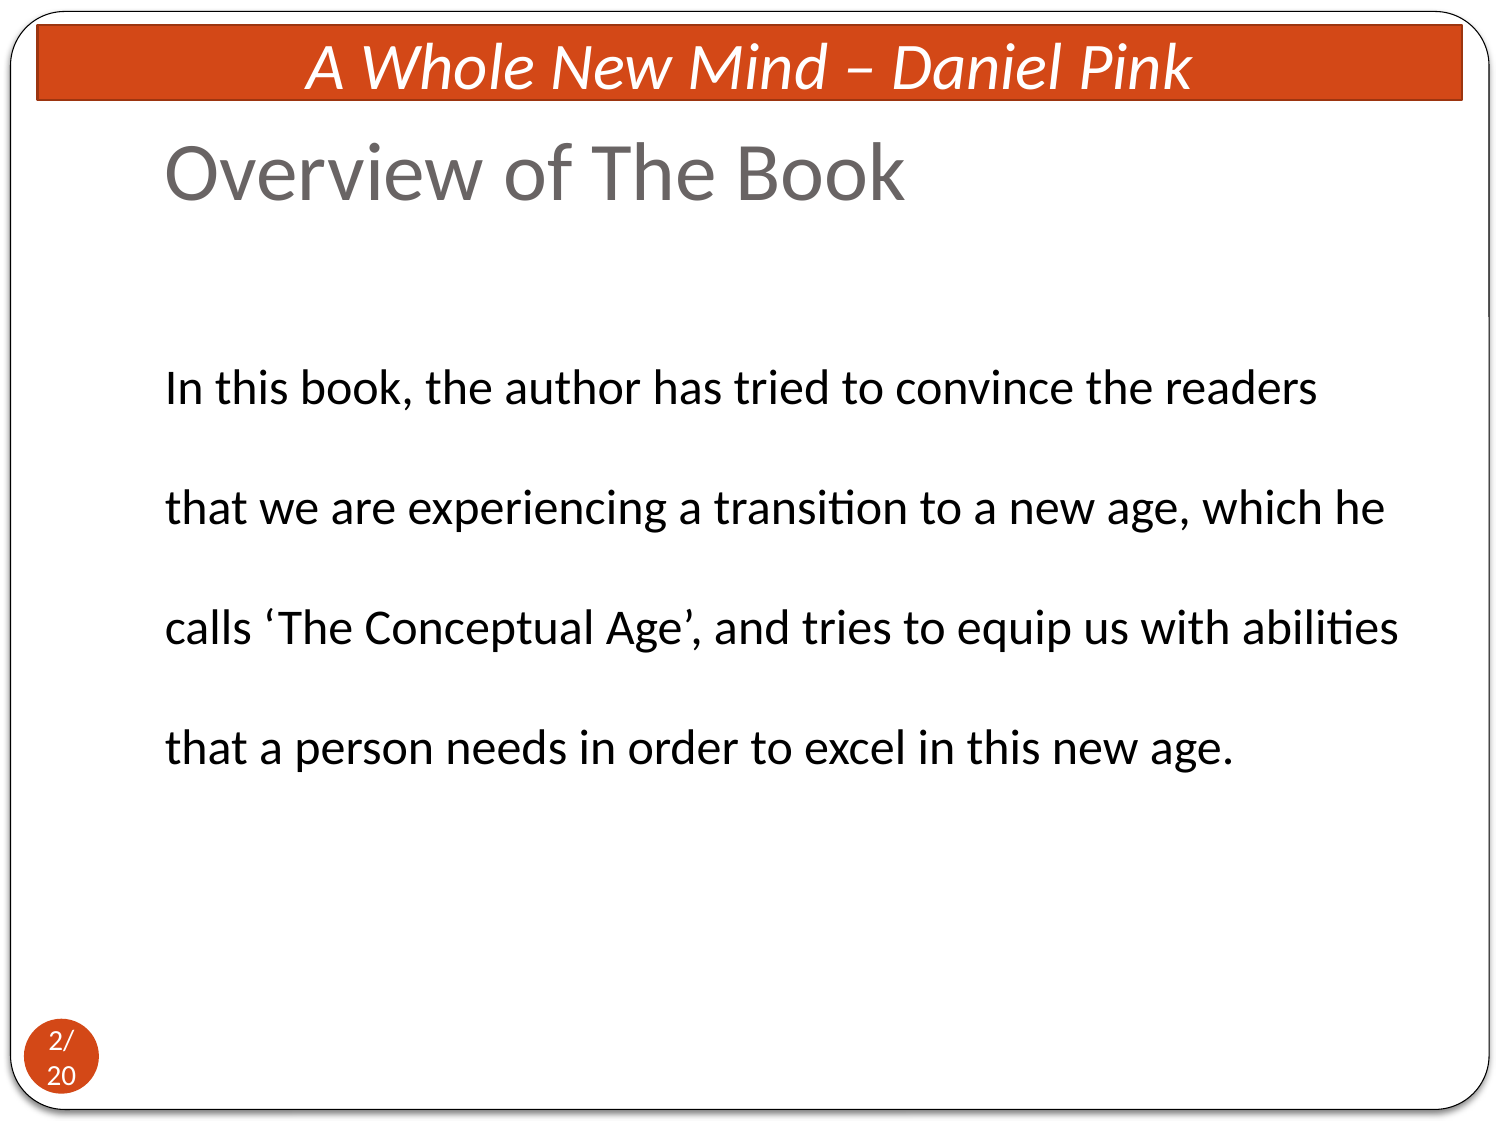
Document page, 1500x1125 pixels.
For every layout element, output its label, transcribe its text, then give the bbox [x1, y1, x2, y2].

slide_number 2/20 [23, 1018, 99, 1094]
footer A Whole New Mind – Daniel Pink [36, 24, 1463, 101]
title Overview of The Book [150, 101, 1425, 233]
list In this book, the author has tried to convince the readers that we are experiencing a transition to a new age, which he calls ‘The Conceptual Age’, and tries to equip us with abilities that a person needs in order to excel in this new age. [150, 287, 1425, 1125]
